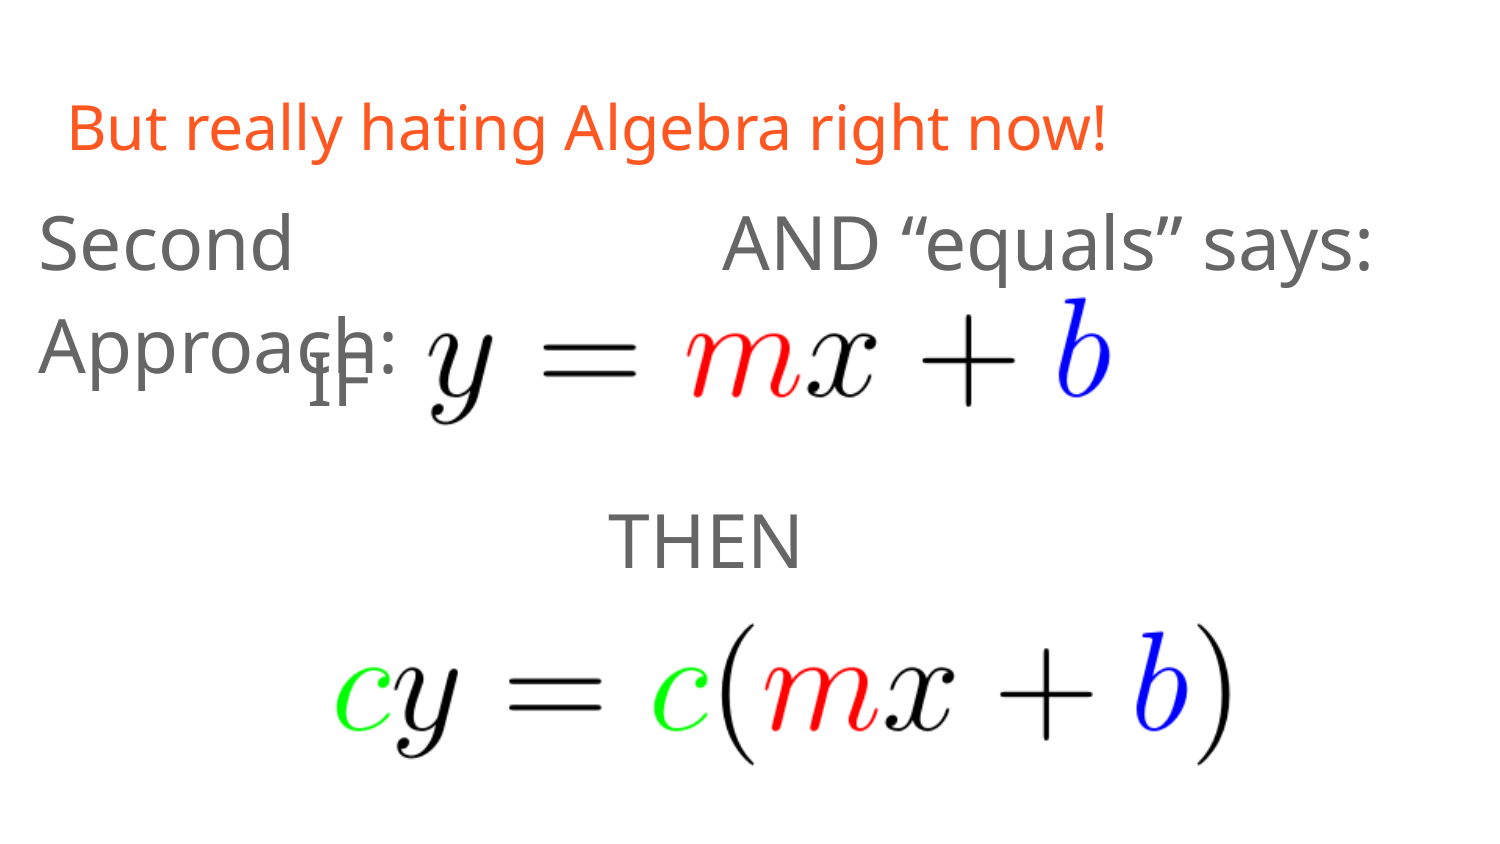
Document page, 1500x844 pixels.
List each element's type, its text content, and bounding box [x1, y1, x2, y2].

picture [400, 258, 1150, 441]
list Second Approach: [23, 166, 671, 289]
list THEN [594, 464, 830, 584]
title But really hating Algebra right now! [51, 72, 1449, 167]
list IF [292, 303, 395, 425]
picture [299, 586, 1262, 842]
list AND “equals” says: [707, 166, 1418, 289]
